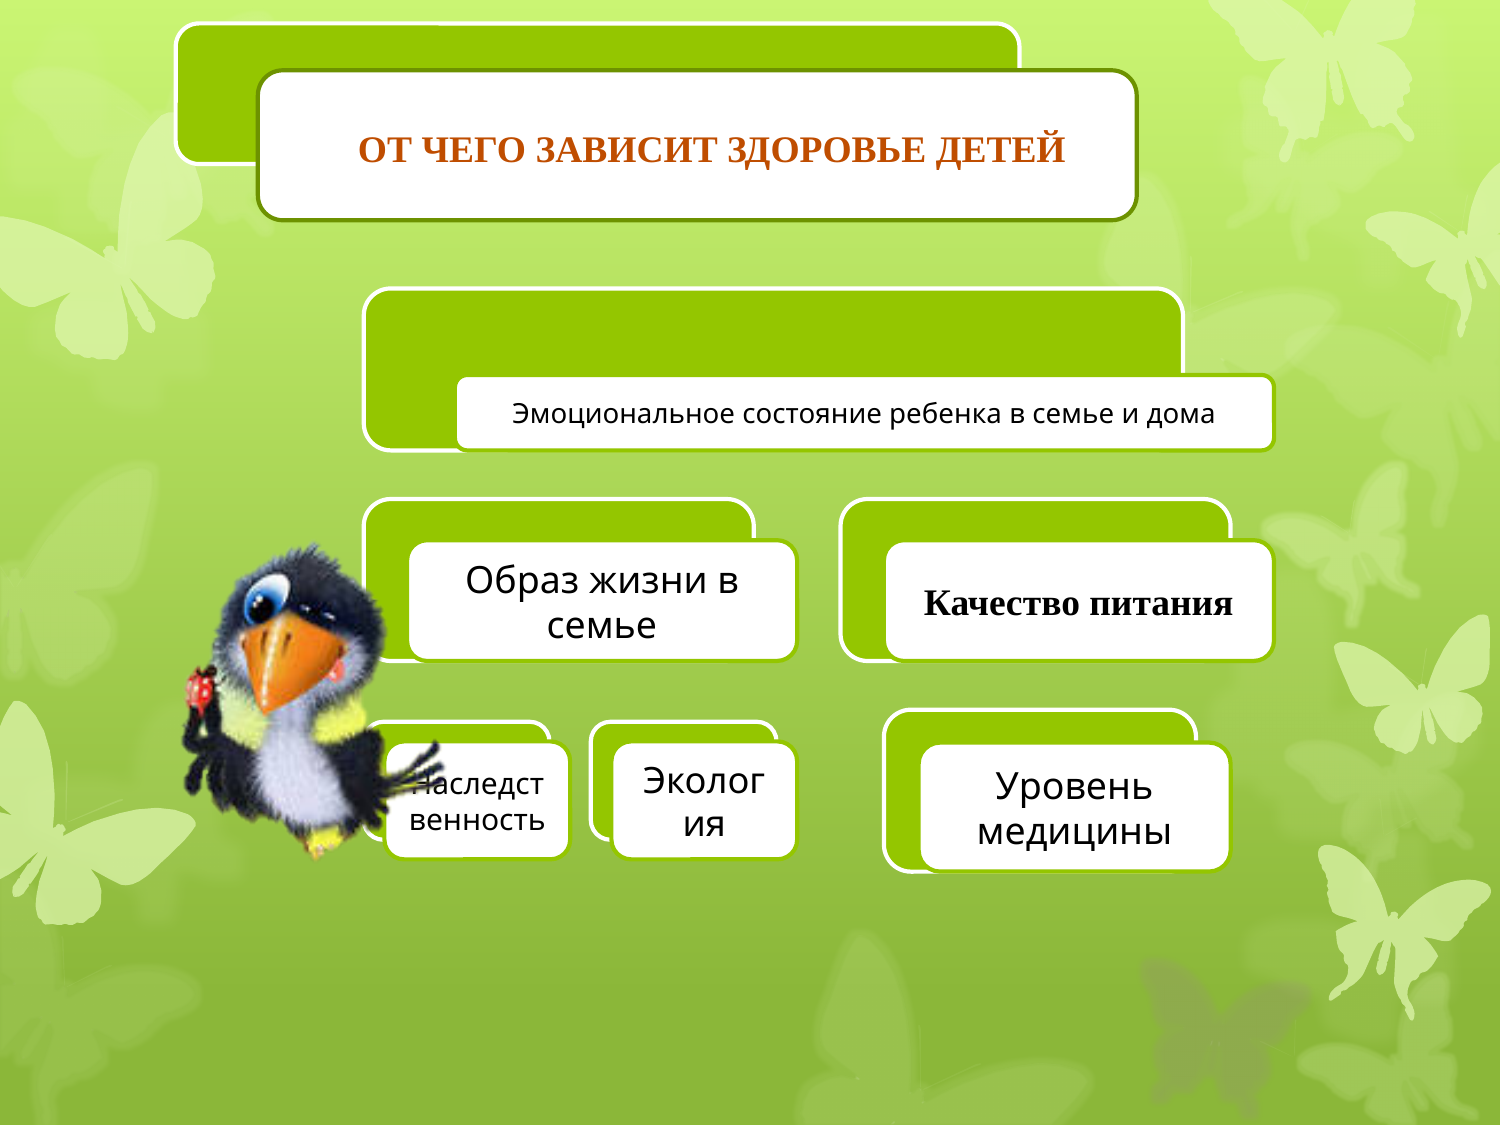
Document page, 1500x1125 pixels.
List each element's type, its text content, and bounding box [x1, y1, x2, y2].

text_box [255, 68, 1139, 223]
picture [135, 494, 479, 902]
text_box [249, 288, 1389, 1083]
text_box ОТ ЧЕГО ЗАВИСИТ ЗДОРОВЬЕ ДЕТЕЙ [343, 117, 1082, 177]
text_box [173, 21, 1022, 167]
